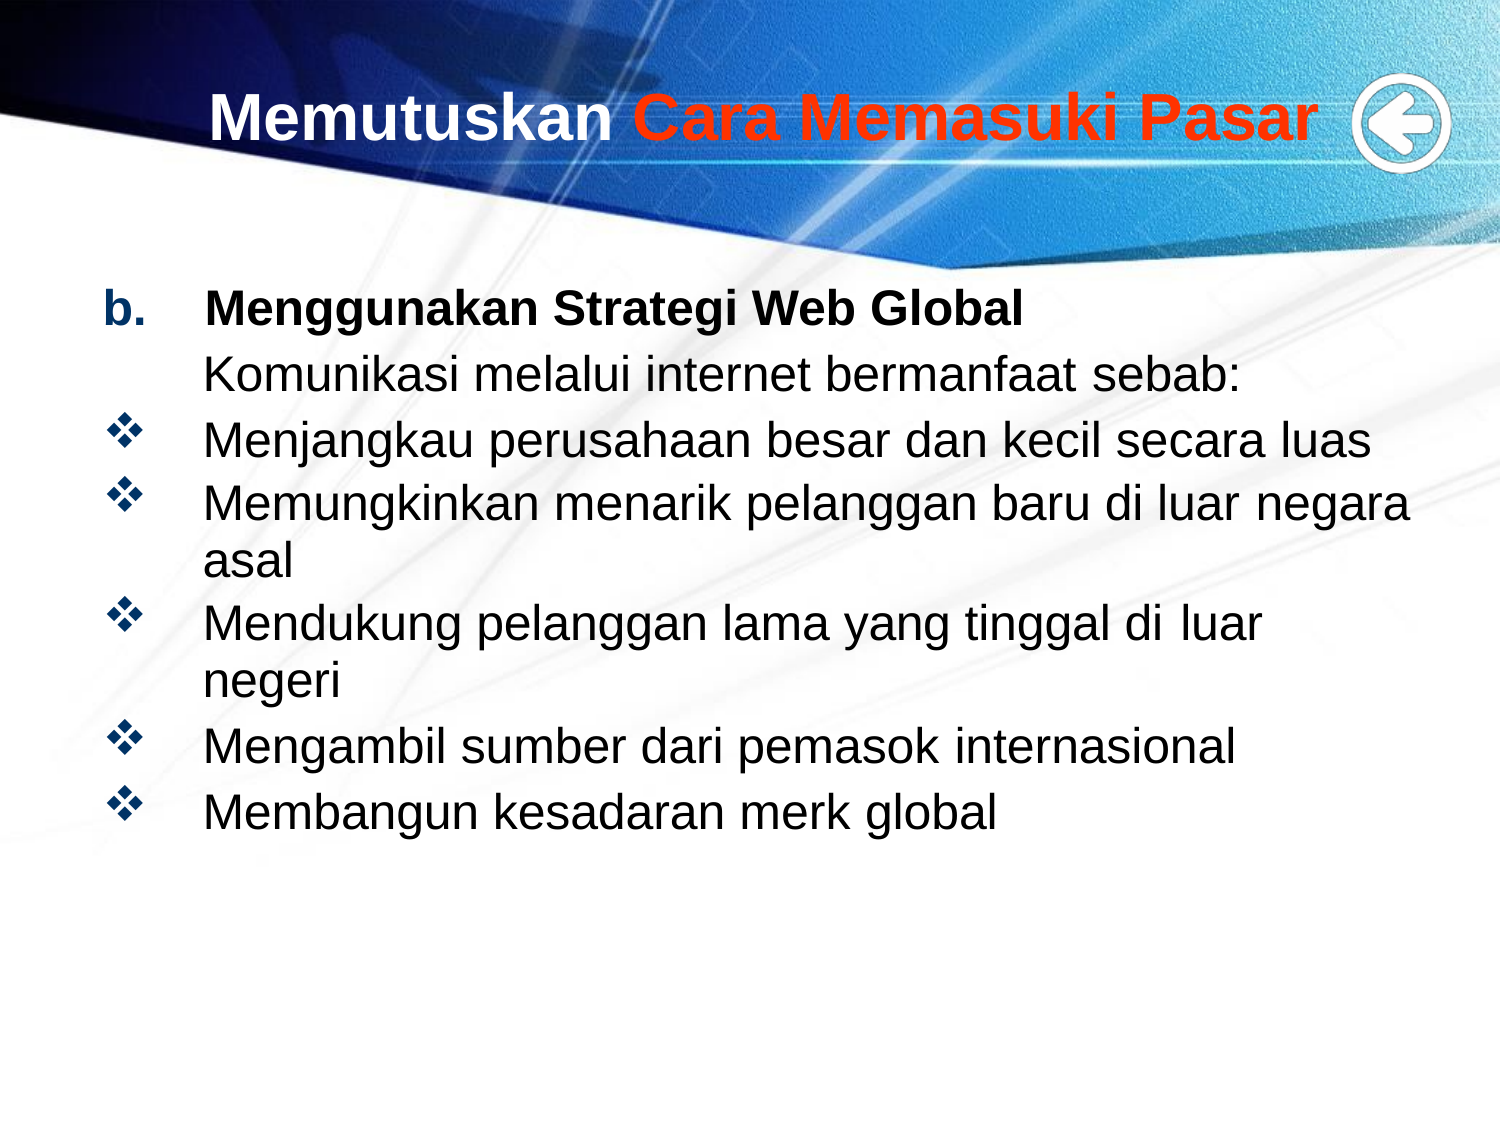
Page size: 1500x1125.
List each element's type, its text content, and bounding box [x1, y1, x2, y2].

text_box b. Menggunakan Strategi Web Global Komunikasi melalui internet bermanfaat sebab: Menjangkau perusahaan besar dan kecil secara luas Memungkinkan menarik pelanggan baru di luar negara asal Mendukung pelanggan lama yang tinggal di luar negeri Mengambil sumber dari pemasok internasional Membangun kesadaran merk global [100, 266, 1418, 840]
picture [0, 0, 1500, 1125]
title Memutuskan Cara Memasuki Pasar [206, 71, 1326, 262]
